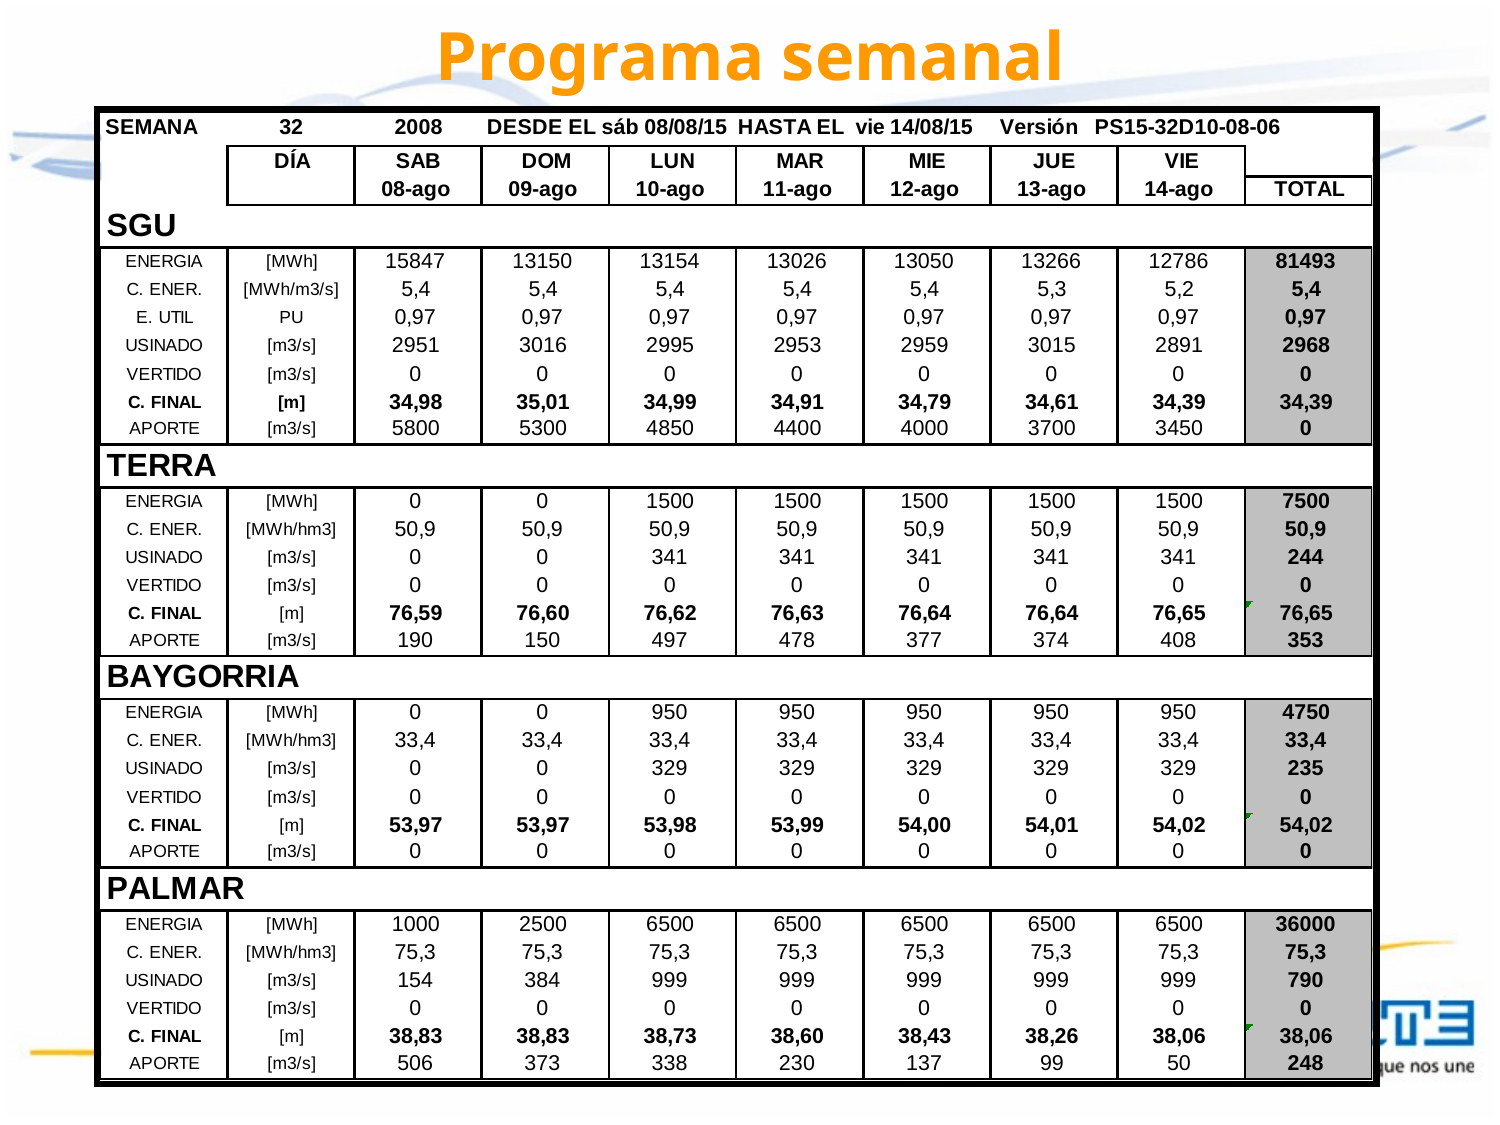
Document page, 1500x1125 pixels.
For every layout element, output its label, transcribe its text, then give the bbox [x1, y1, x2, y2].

picture [7, 6, 1493, 1118]
title Programa semanal [112, 49, 1388, 138]
